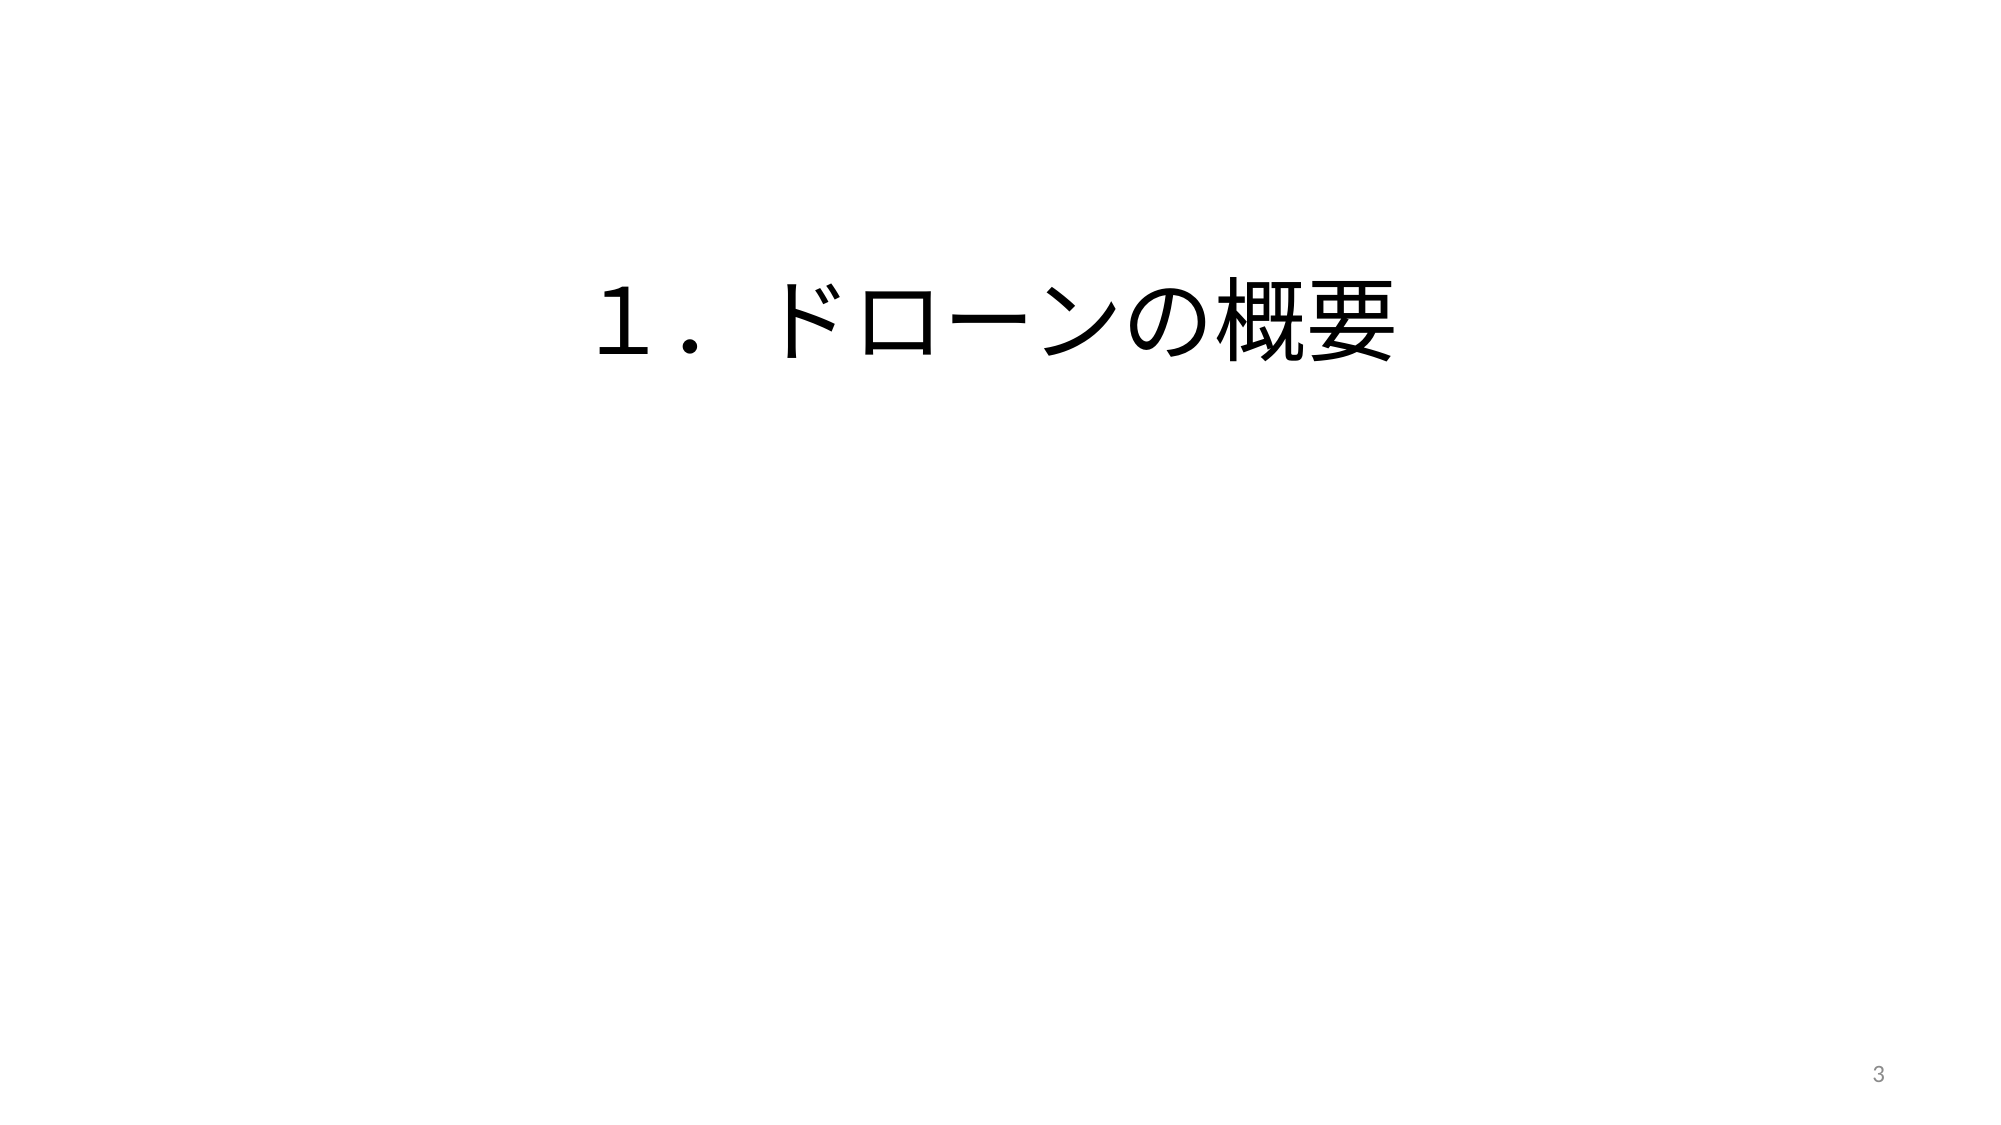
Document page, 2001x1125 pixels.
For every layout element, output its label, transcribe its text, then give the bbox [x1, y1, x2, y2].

slide_number 3 [1433, 1042, 1900, 1103]
title １．ドローンの概要 [350, 255, 1626, 421]
